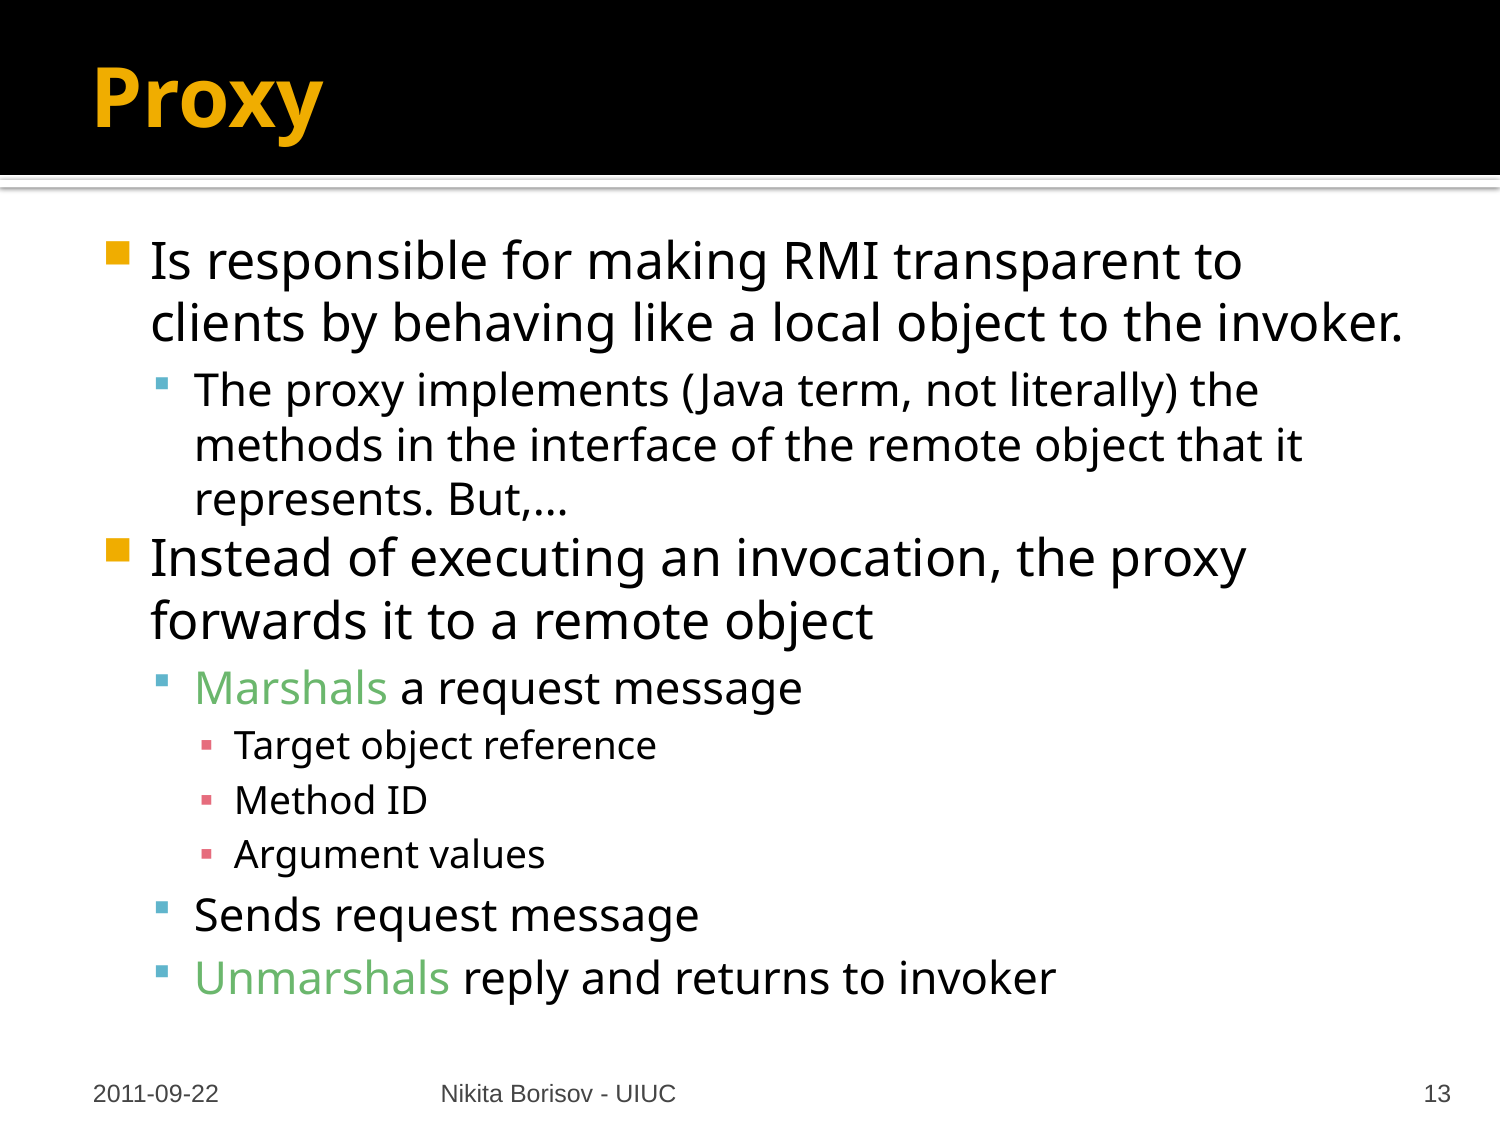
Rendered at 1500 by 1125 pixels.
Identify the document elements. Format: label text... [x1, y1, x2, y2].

list Is responsible for making RMI transparent to clients by behaving like a local object to the invoker. The proxy implements (Java term, not literally) the methods in the interface of the remote object that it represents. But,… Instead of executing an invocation, the proxy forwards it to a remote object Marshals a request message Target object reference Method ID Argument values Sends request message Unmarshals reply and returns to invoker [75, 212, 1425, 1050]
footer Nikita Borisov - UIUC [433, 1062, 1337, 1108]
slide_number 13 [1345, 1062, 1467, 1108]
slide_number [75, 1062, 425, 1108]
title Proxy [75, 12, 1425, 175]
